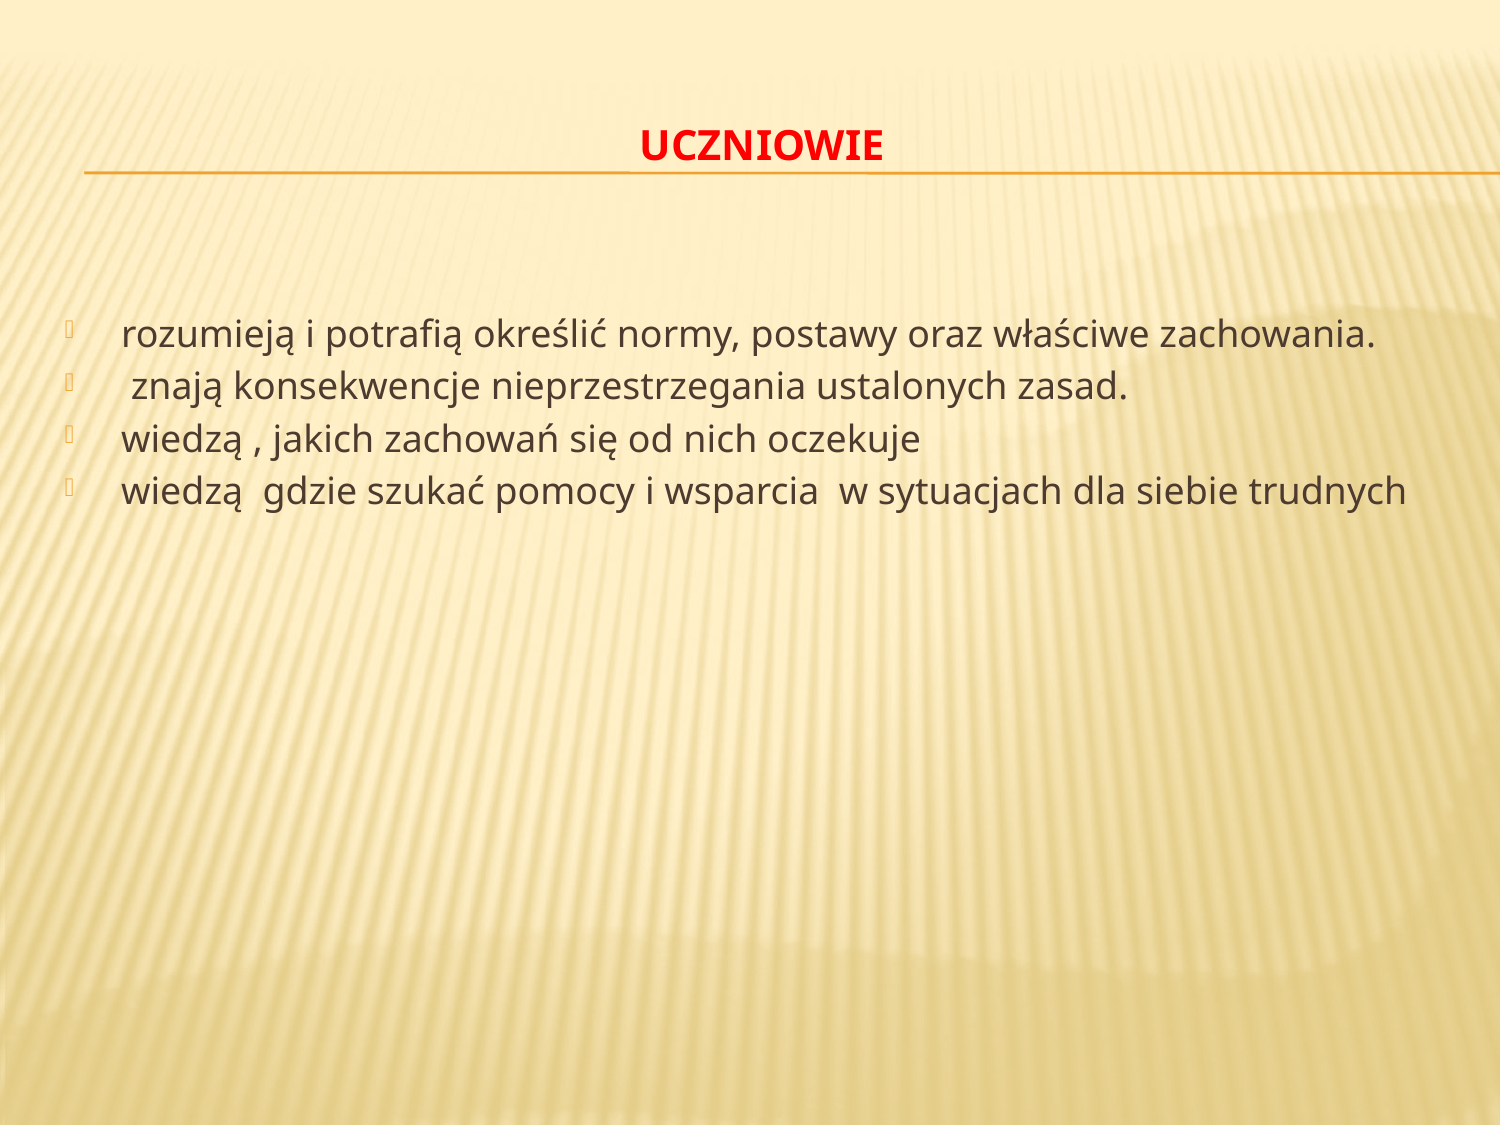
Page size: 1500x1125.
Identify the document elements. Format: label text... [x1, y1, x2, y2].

list rozumieją i potrafią określić normy, postawy oraz właściwe zachowania. znają konsekwencje nieprzestrzegania ustalonych zasad. wiedzą , jakich zachowań się od nich oczekuje wiedzą gdzie szukać pomocy i wsparcia w sytuacjach dla siebie trudnych [50, 302, 1475, 657]
title Uczniowie [50, 75, 1475, 213]
